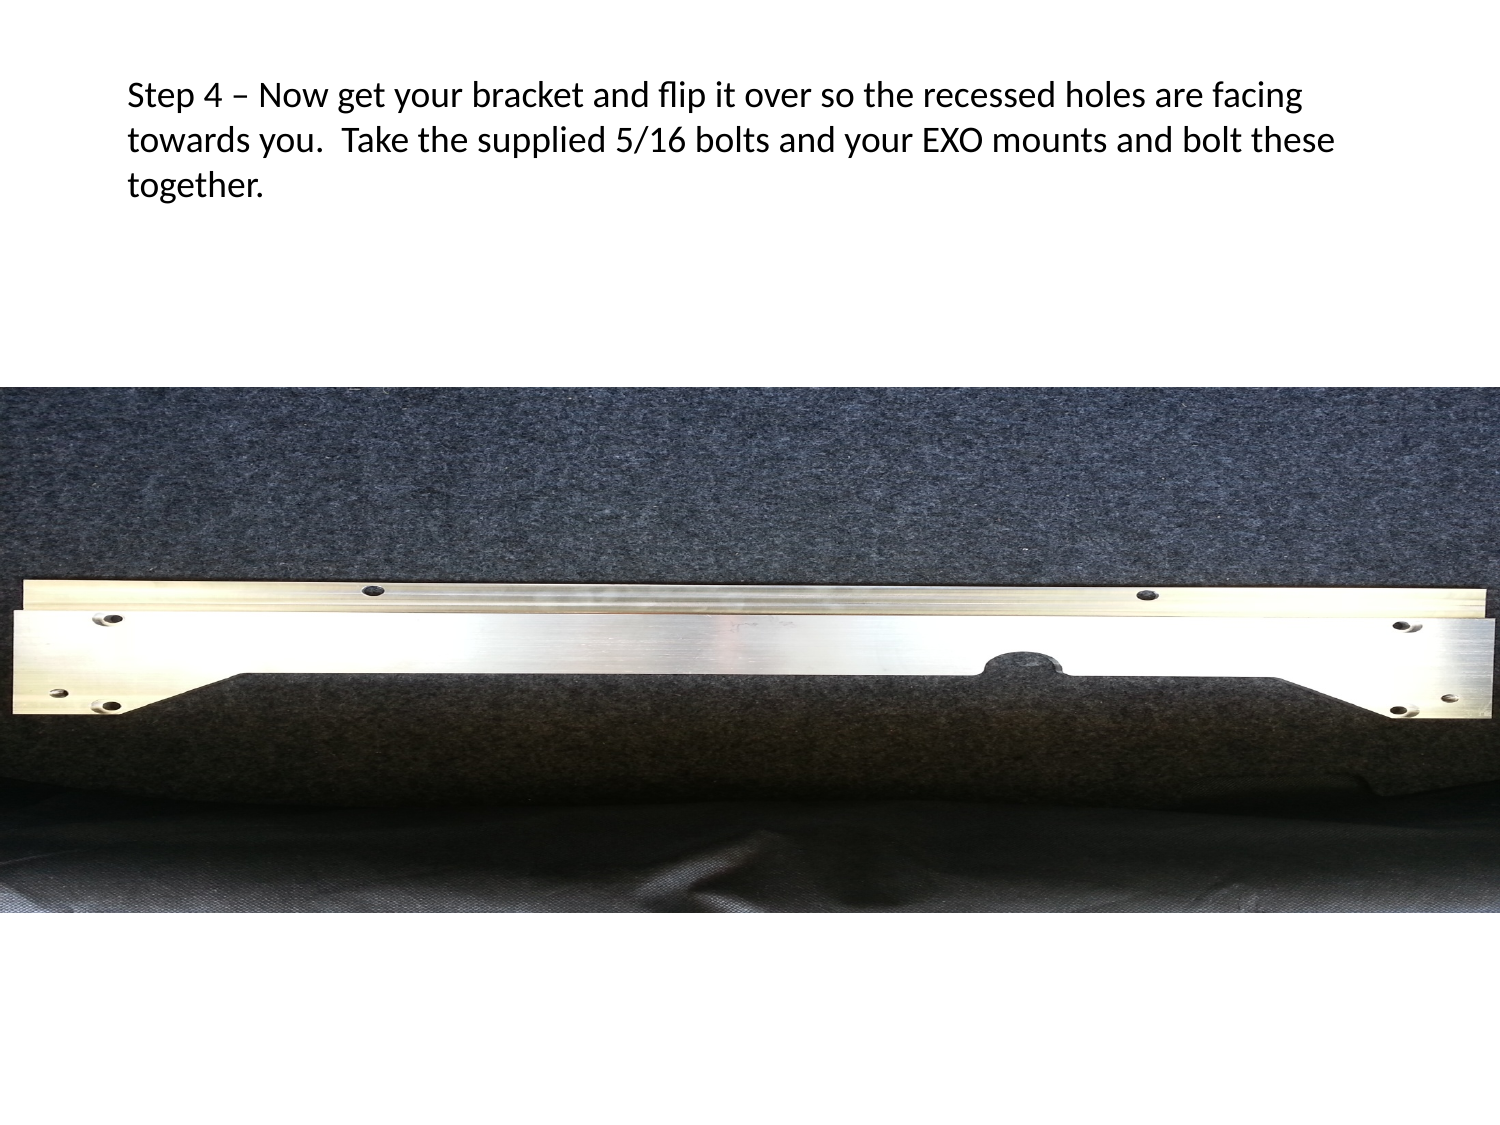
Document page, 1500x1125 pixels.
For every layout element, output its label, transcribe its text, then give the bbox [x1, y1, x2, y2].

picture [0, 387, 1500, 913]
text_box Step 4 – Now get your bracket and flip it over so the recessed holes are facing towards you. Take the supplied 5/16 bolts and your EXO mounts and bolt these together. [112, 62, 1375, 213]
